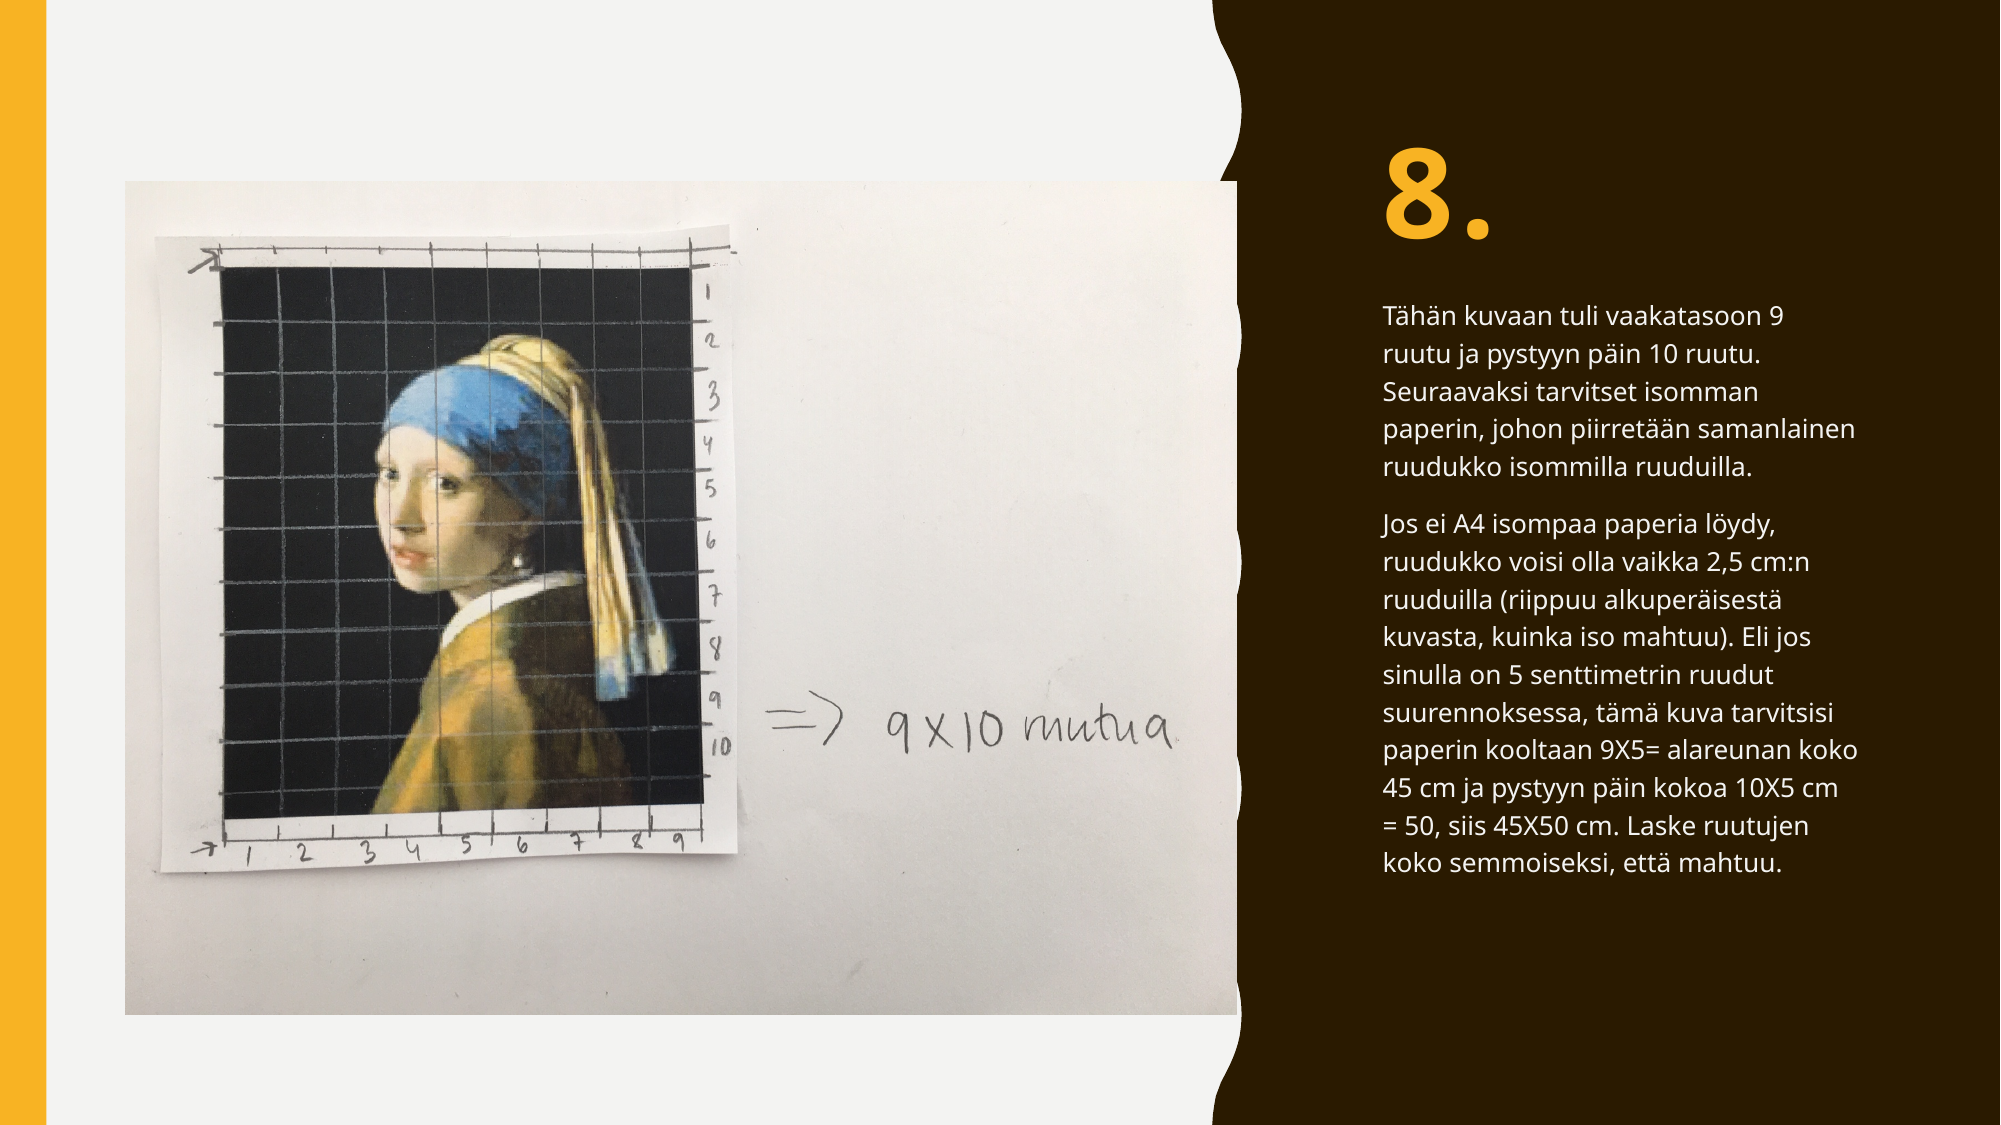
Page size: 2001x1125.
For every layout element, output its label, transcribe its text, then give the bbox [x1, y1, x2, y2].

title 8. [1367, 75, 1875, 272]
list Tähän kuvaan tuli vaakatasoon 9 ruutu ja pystyyn päin 10 ruutu. Seuraavaksi tarvitset isomman paperin, johon piirretään samanlainen ruudukko isommilla ruuduilla. Jos ei A4 isompaa paperia löydy, ruudukko voisi olla vaikka 2,5 cm:n ruuduilla (riippuu alkuperäisestä kuvasta, kuinka iso mahtuu). Eli jos sinulla on 5 senttimetrin ruudut suurennoksessa, tämä kuva tarvitsisi paperin kooltaan 9X5= alareunan koko 45 cm ja pystyyn päin kokoa 10X5 cm = 50, siis 45X50 cm. Laske ruutujen koko semmoiseksi, että mahtuu. [1367, 285, 1875, 969]
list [125, 181, 1237, 1015]
